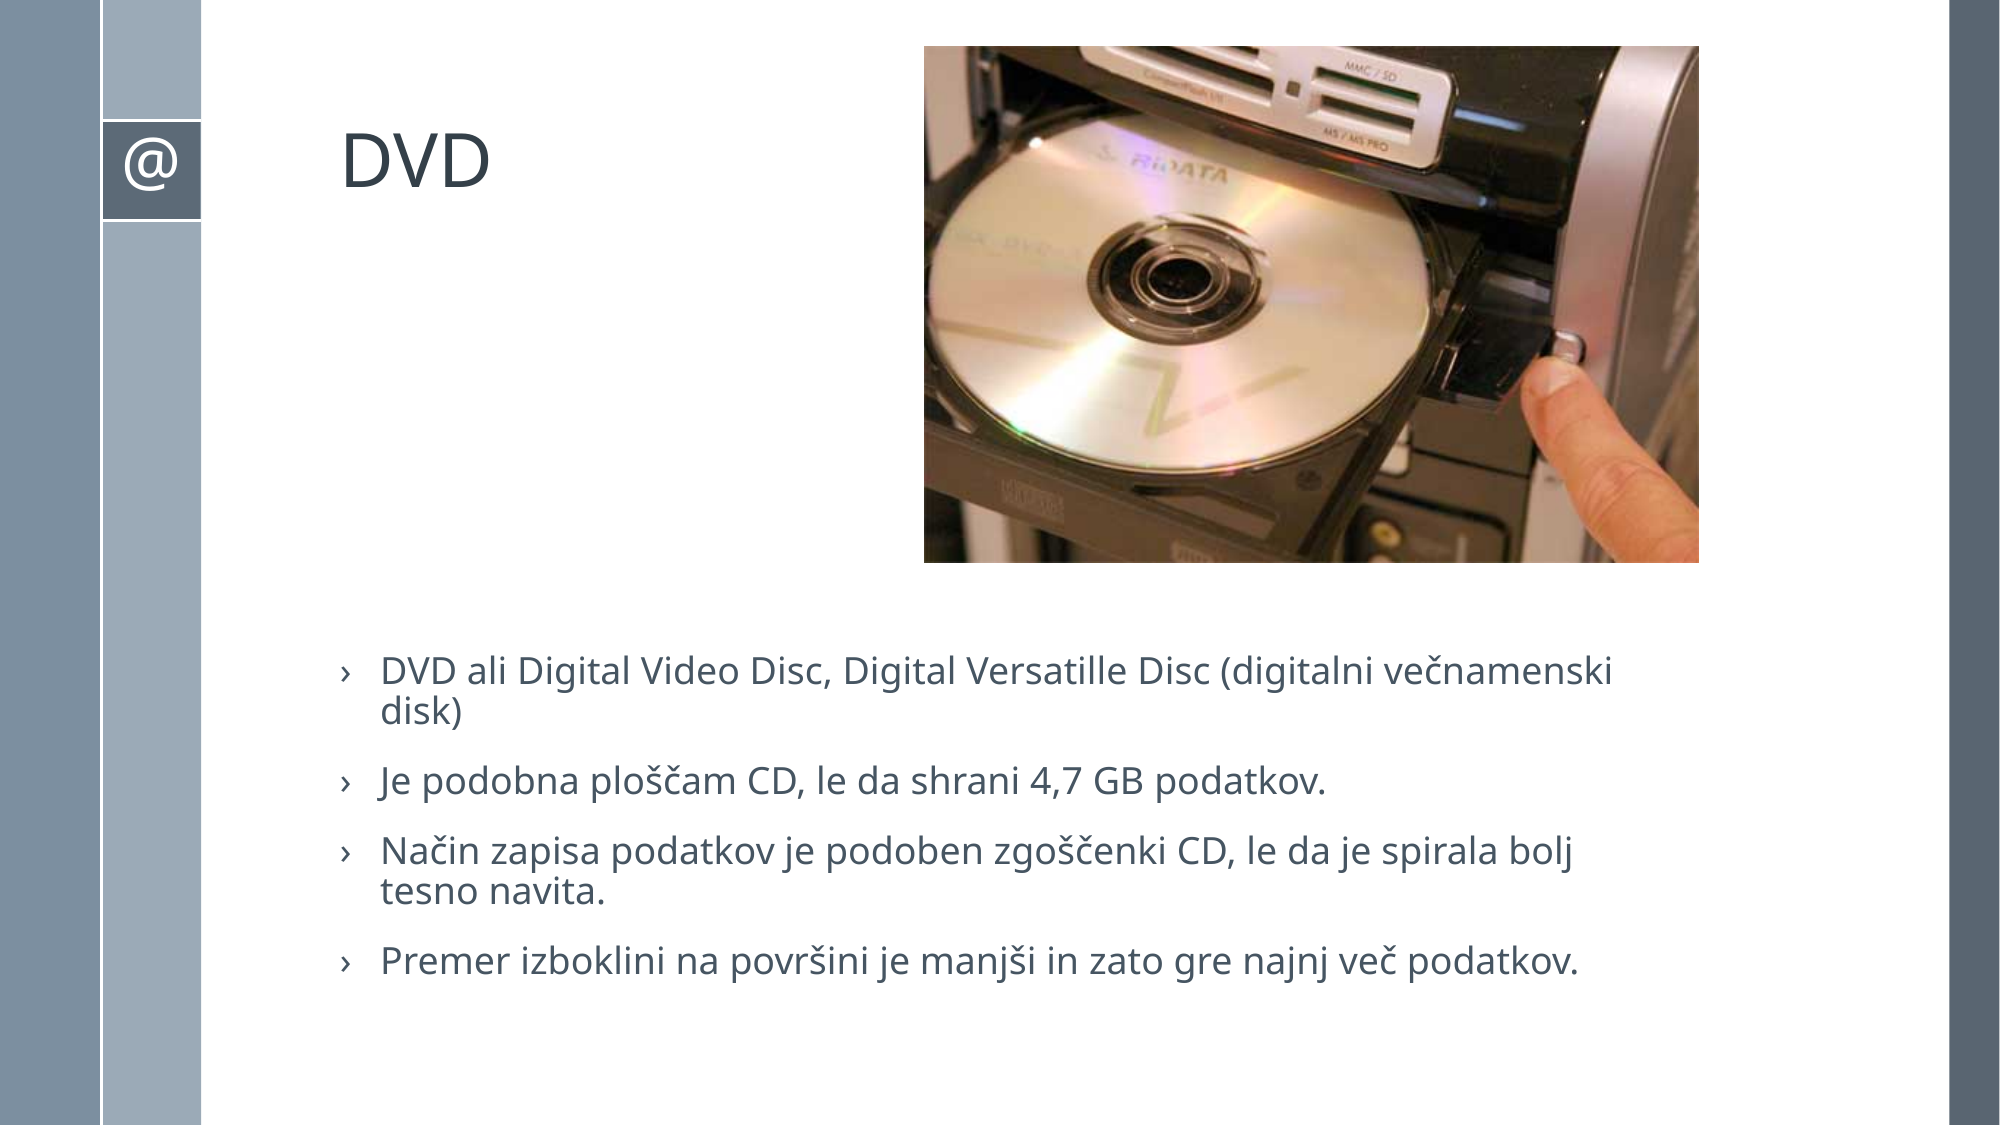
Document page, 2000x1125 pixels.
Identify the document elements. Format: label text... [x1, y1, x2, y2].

title DVD [324, 70, 924, 211]
list DVD ali Digital Video Disc, Digital Versatille Disc (digitalni večnamenski disk) Je podobna ploščam CD, le da shrani 4,7 GB podatkov. Način zapisa podatkov je podoben zgoščenki CD, le da je spirala bolj tesno navita. Premer izboklini na površini je manjši in zato gre najnj več podatkov. [324, 644, 1675, 1038]
picture [924, 46, 1699, 563]
